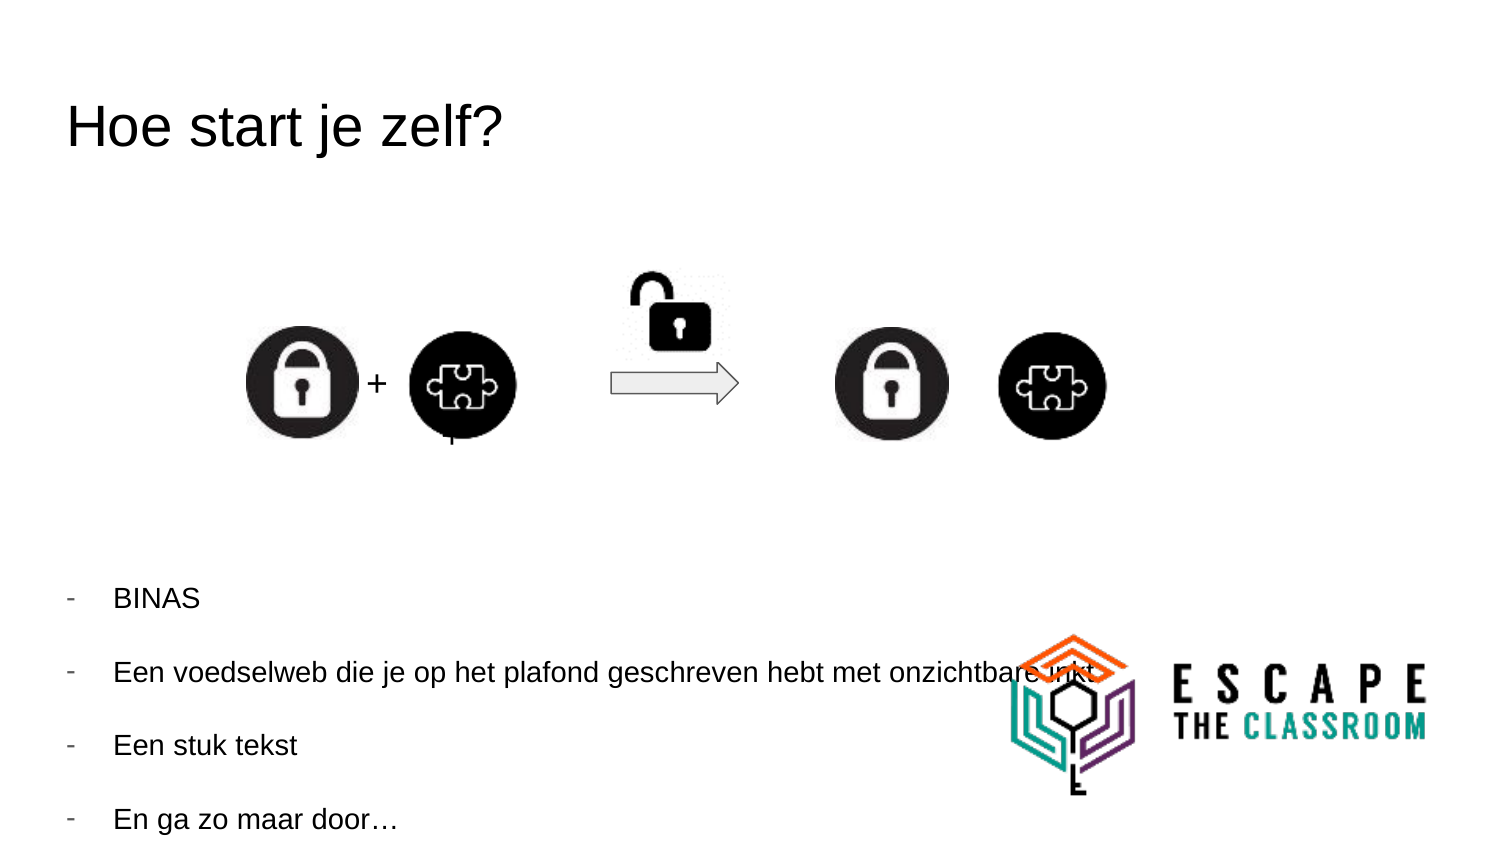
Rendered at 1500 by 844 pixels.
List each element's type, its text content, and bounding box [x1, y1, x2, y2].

picture [607, 247, 736, 363]
picture [835, 327, 949, 442]
picture [919, 527, 1500, 844]
title Hoe start je zelf? [51, 72, 1449, 167]
text_box [611, 370, 739, 405]
picture [245, 325, 359, 441]
list + + BINAS Een voedselweb die je op het plafond geschreven hebt met onzichtbare inkt Een stuk tekst En ga zo maar door… [51, 189, 1449, 750]
picture [393, 319, 522, 447]
picture [983, 320, 1112, 449]
